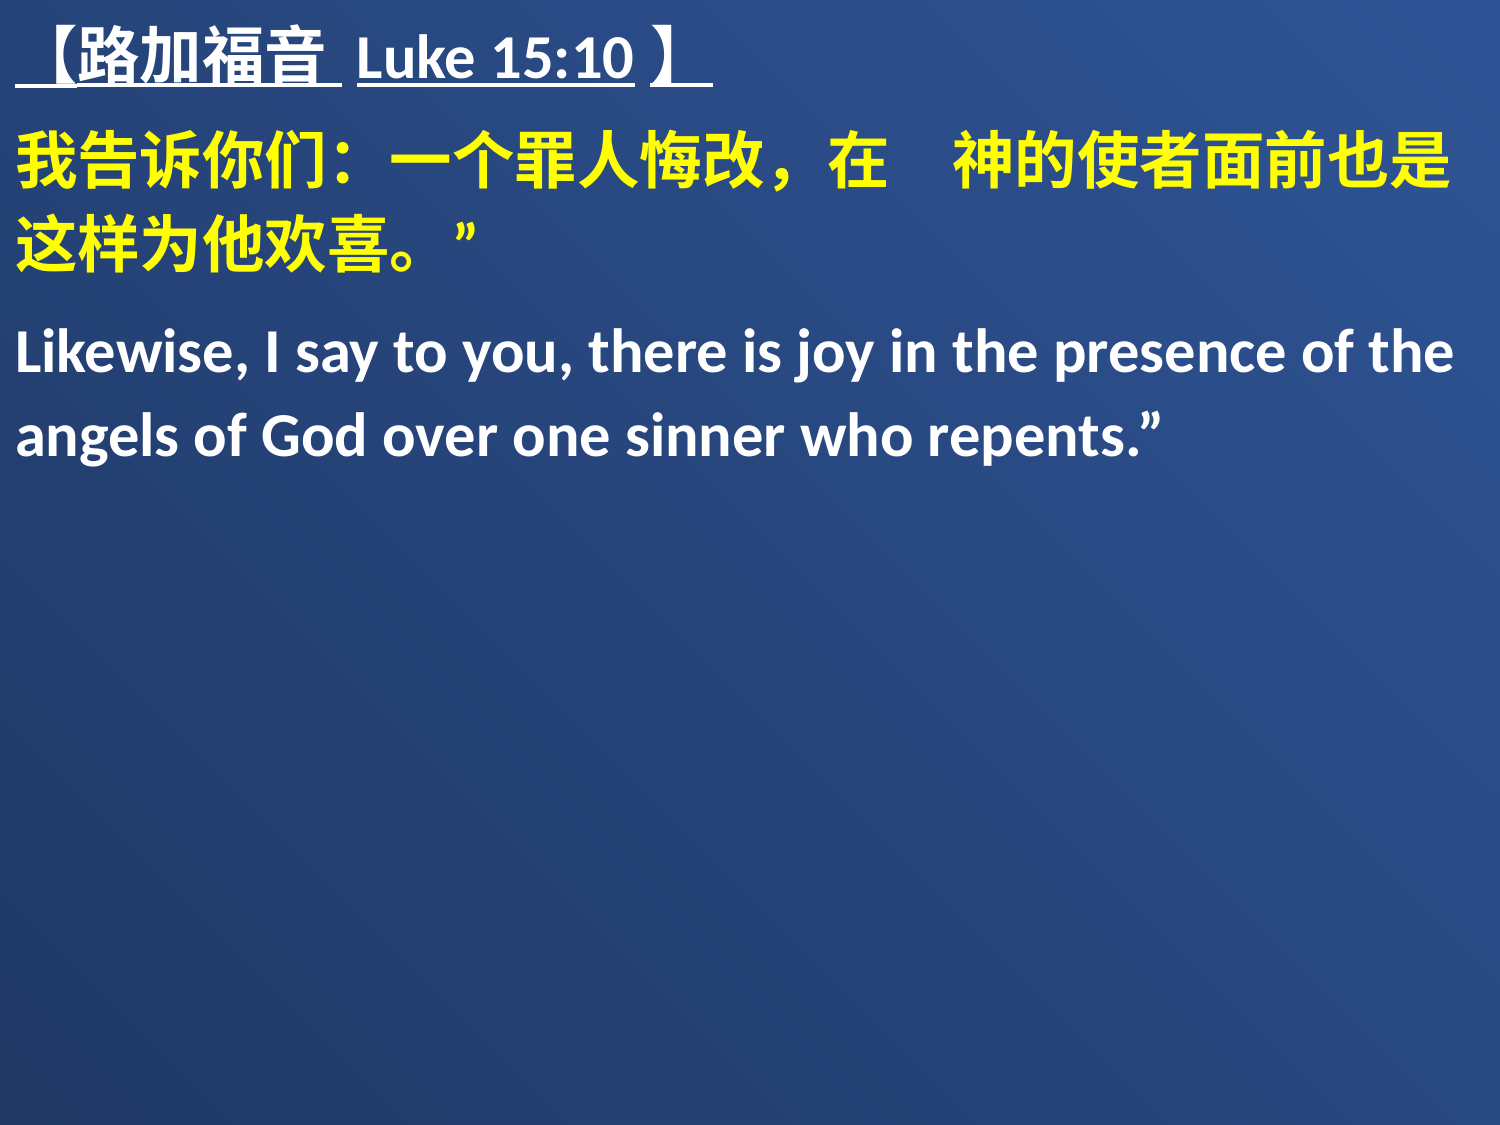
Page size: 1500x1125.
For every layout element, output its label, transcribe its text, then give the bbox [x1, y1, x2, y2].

subtitle 【路加福音 Luke 15:10】 我告诉你们：一个罪人悔改，在 神的使者面前也是这样为他欢喜。” Likewise, I say to you, there is joy in the presence of the angels of God over one sinner who repents.” [0, 0, 1500, 1125]
